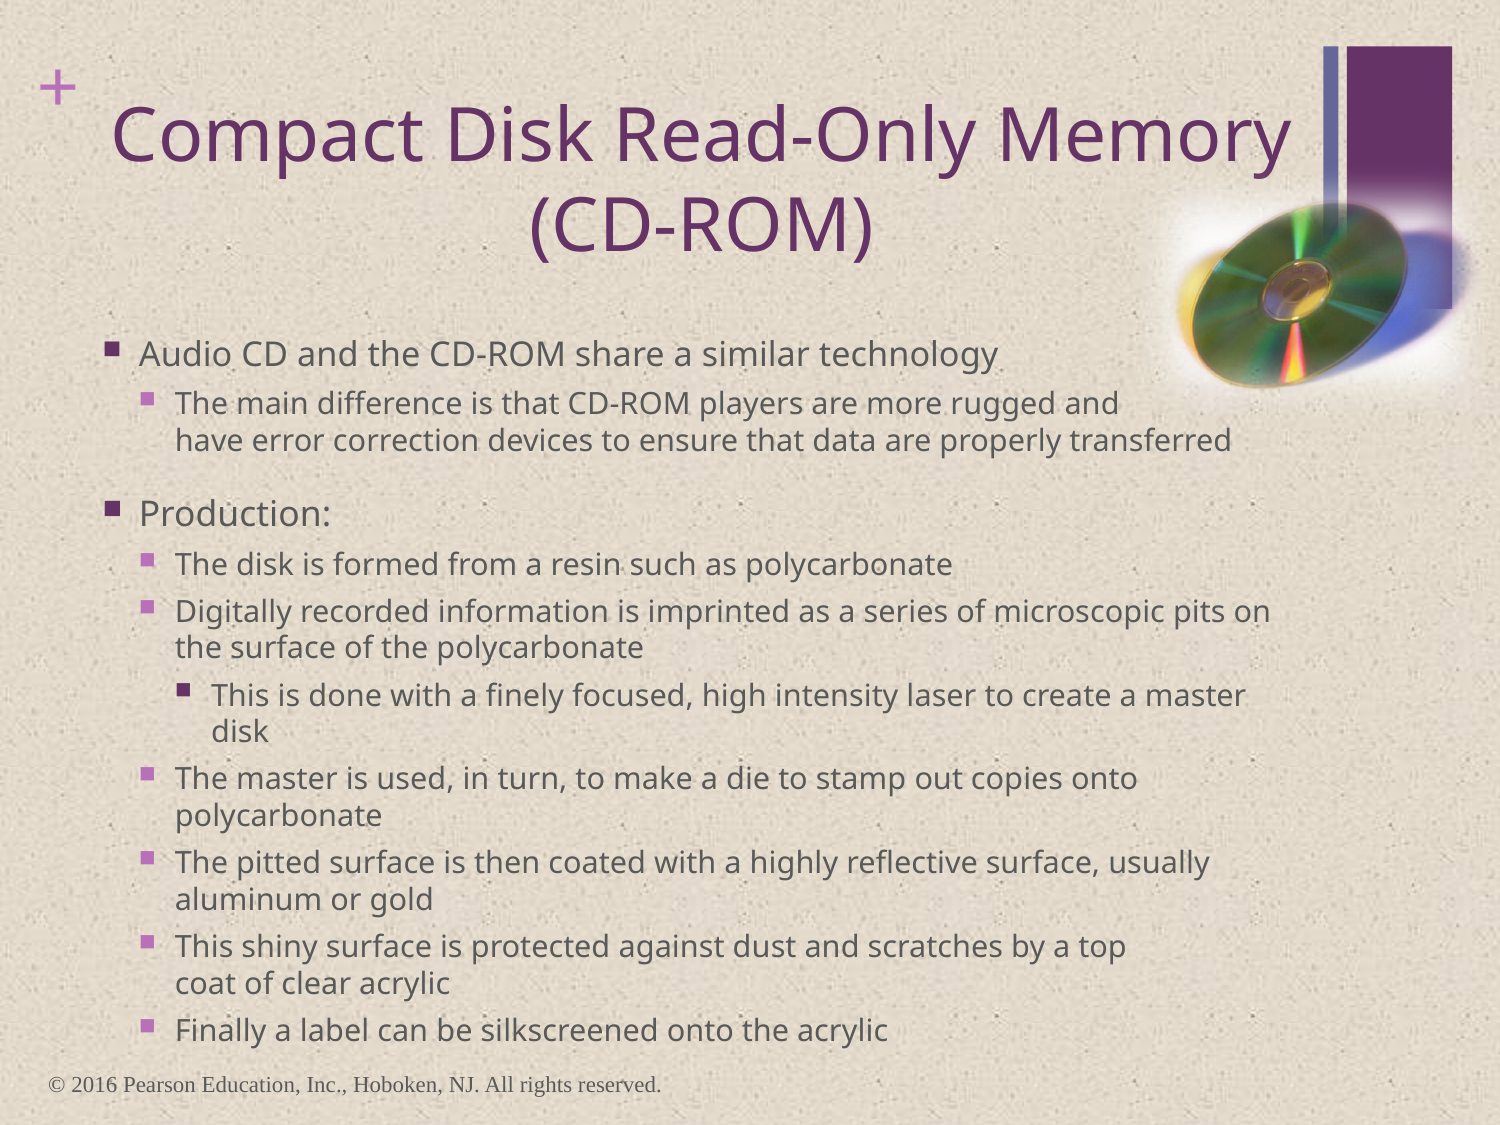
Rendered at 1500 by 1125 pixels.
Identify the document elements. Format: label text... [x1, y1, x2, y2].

list Audio CD and the CD-ROM share a similar technology The main difference is that CD-ROM players are more rugged and have error correction devices to ensure that data are properly transferred Production: The disk is formed from a resin such as polycarbonate Digitally recorded information is imprinted as a series of microscopic pits on the surface of the polycarbonate This is done with a finely focused, high intensity laser to create a master disk The master is used, in turn, to make a die to stamp out copies onto polycarbonate The pitted surface is then coated with a highly reflective surface, usually aluminum or gold This shiny surface is protected against dust and scratches by a top coat of clear acrylic Finally a label can be silkscreened onto the acrylic [87, 324, 1328, 1063]
footer © 2016 Pearson Education, Inc., Hoboken, NJ. All rights reserved. [33, 1053, 1038, 1114]
picture [0, 0, 1500, 1125]
title Compact Disk Read-Only Memory (CD-ROM) [81, 79, 1322, 263]
